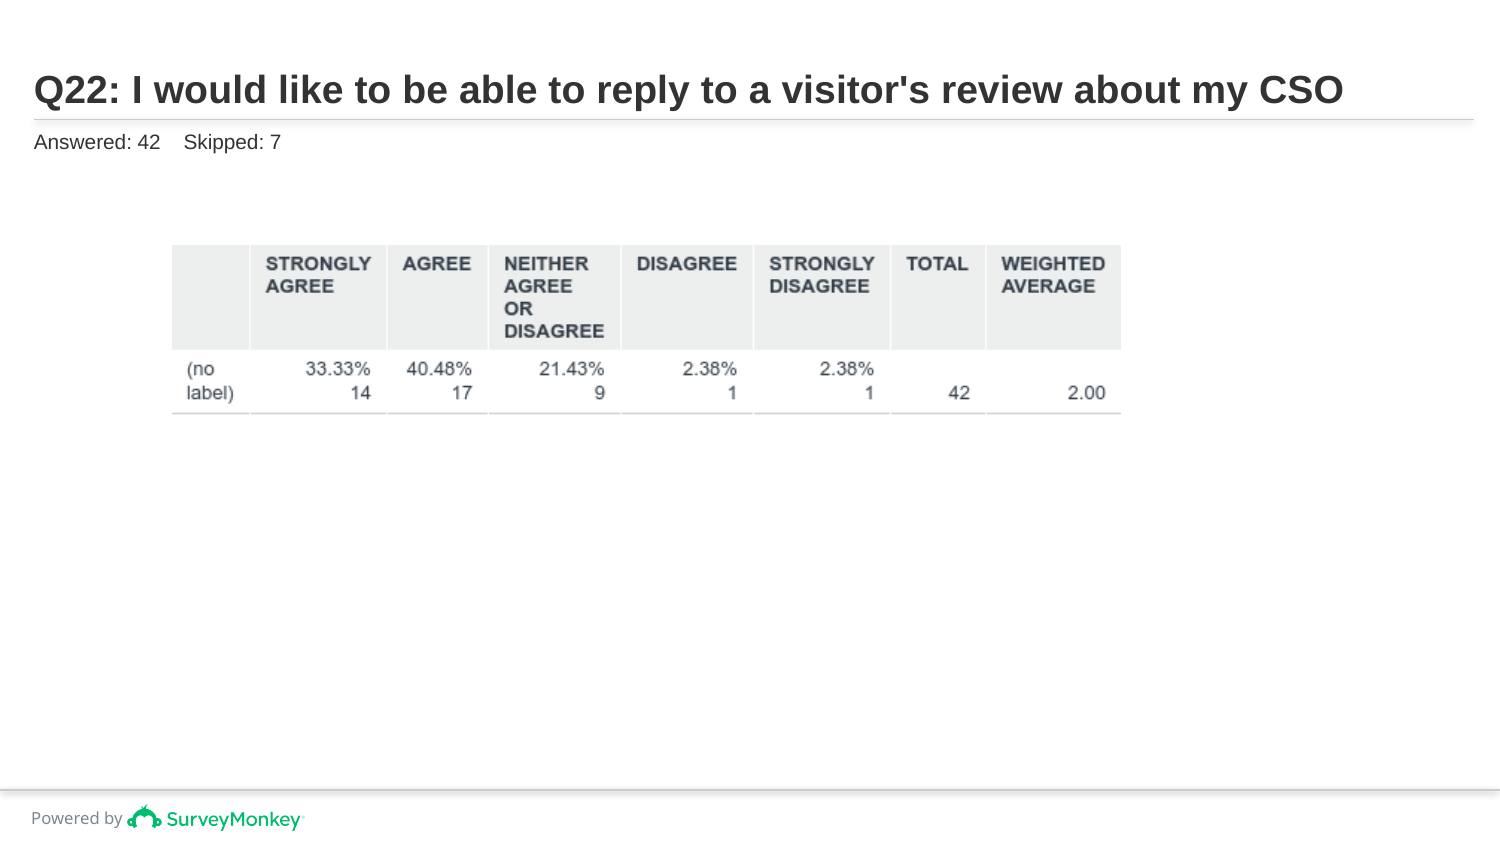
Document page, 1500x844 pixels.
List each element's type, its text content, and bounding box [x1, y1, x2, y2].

list Answered: 42 Skipped: 7 [18, 120, 894, 162]
picture [116, 793, 316, 842]
title Q22: I would like to be able to reply to a visitor's review about my CSO [18, 54, 1369, 119]
picture [171, 245, 1121, 416]
